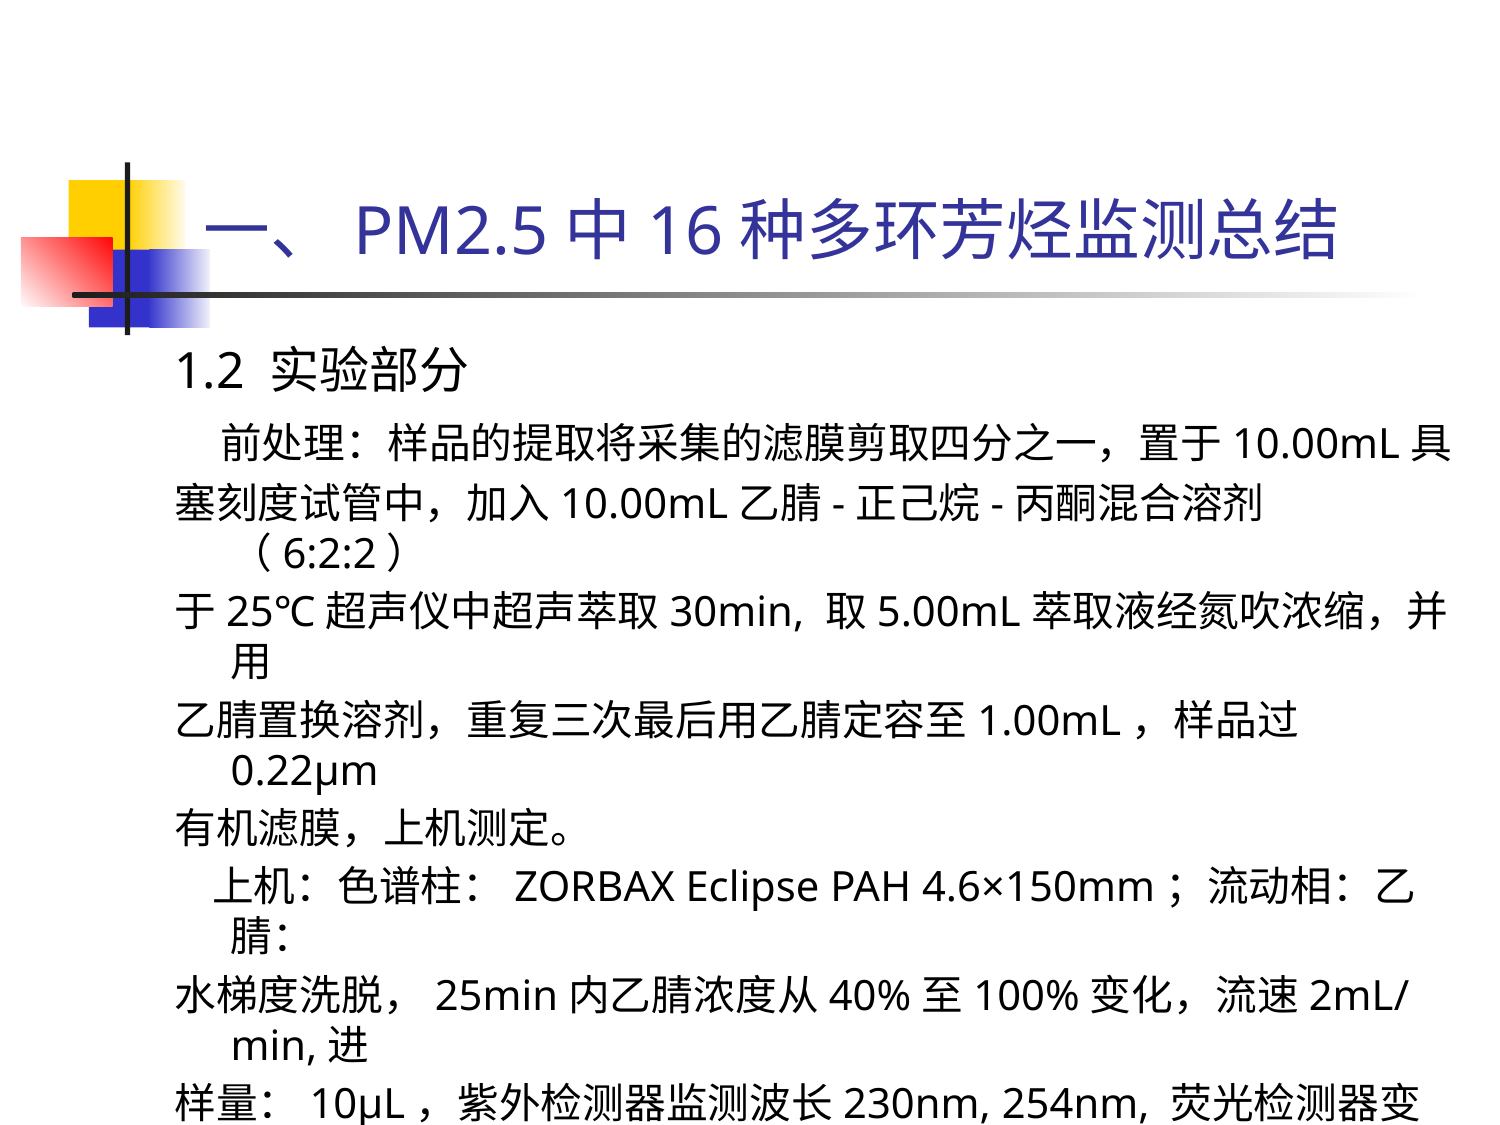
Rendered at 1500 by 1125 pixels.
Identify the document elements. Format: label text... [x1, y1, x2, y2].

list 1.2 实验部分 前处理：样品的提取将采集的滤膜剪取四分之一，置于10.00mL具 塞刻度试管中，加入10.00mL乙腈-正己烷-丙酮混合溶剂（6:2:2） 于25℃超声仪中超声萃取30min, 取5.00mL萃取液经氮吹浓缩，并用 乙腈置换溶剂，重复三次最后用乙腈定容至1.00mL，样品过0.22μm 有机滤膜，上机测定。 上机：色谱柱：ZORBAX Eclipse PAH 4.6×150mm；流动相：乙腈： 水梯度洗脱，25min内乙腈浓度从40%至100%变化，流速2mL/min,进 样量：10μL，紫外检测器监测波长230nm, 254nm, 荧光检测器变波 长扫描。 [159, 330, 1470, 1007]
title 一、PM2.5中16种多环芳烃监测总结 [188, 34, 1468, 276]
